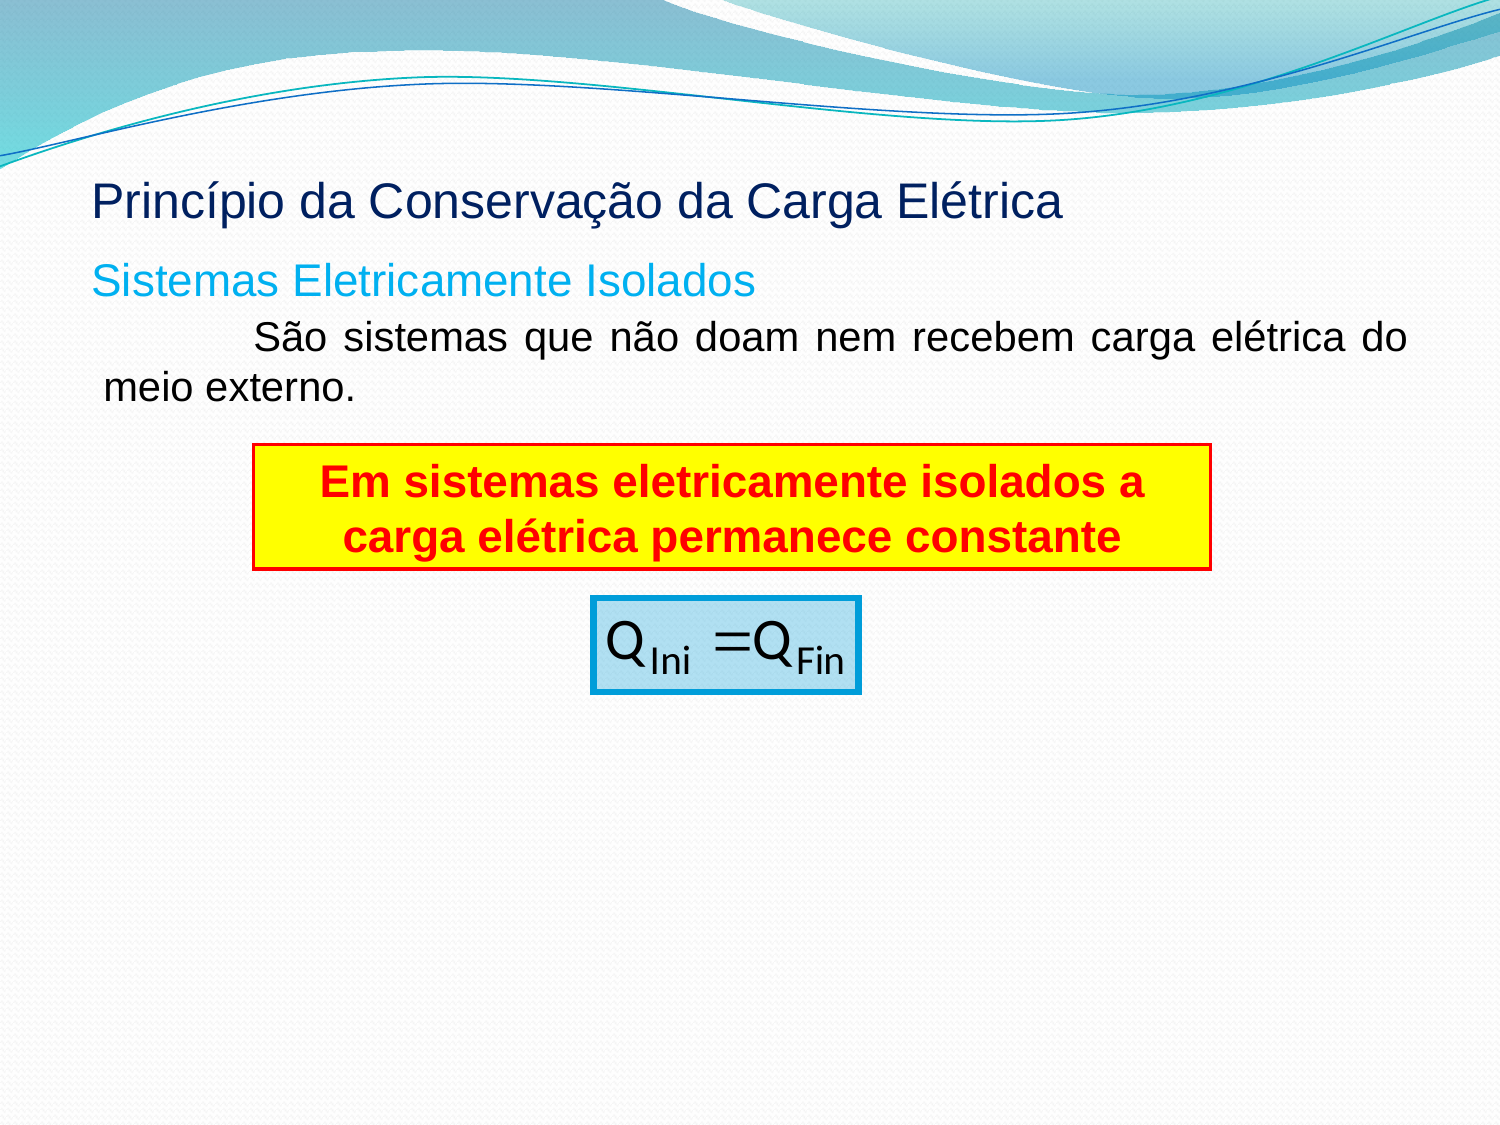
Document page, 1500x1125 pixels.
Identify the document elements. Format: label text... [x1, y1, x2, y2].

text_box Sistemas Eletricamente Isolados [76, 243, 1093, 314]
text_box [596, 600, 856, 690]
text_box Princípio da Conservação da Carga Elétrica [76, 160, 1424, 236]
text_box São sistemas que não doam nem recebem carga elétrica do meio externo. [88, 302, 1424, 418]
text_box Em sistemas eletricamente isolados a carga elétrica permanece constante [253, 444, 1211, 569]
